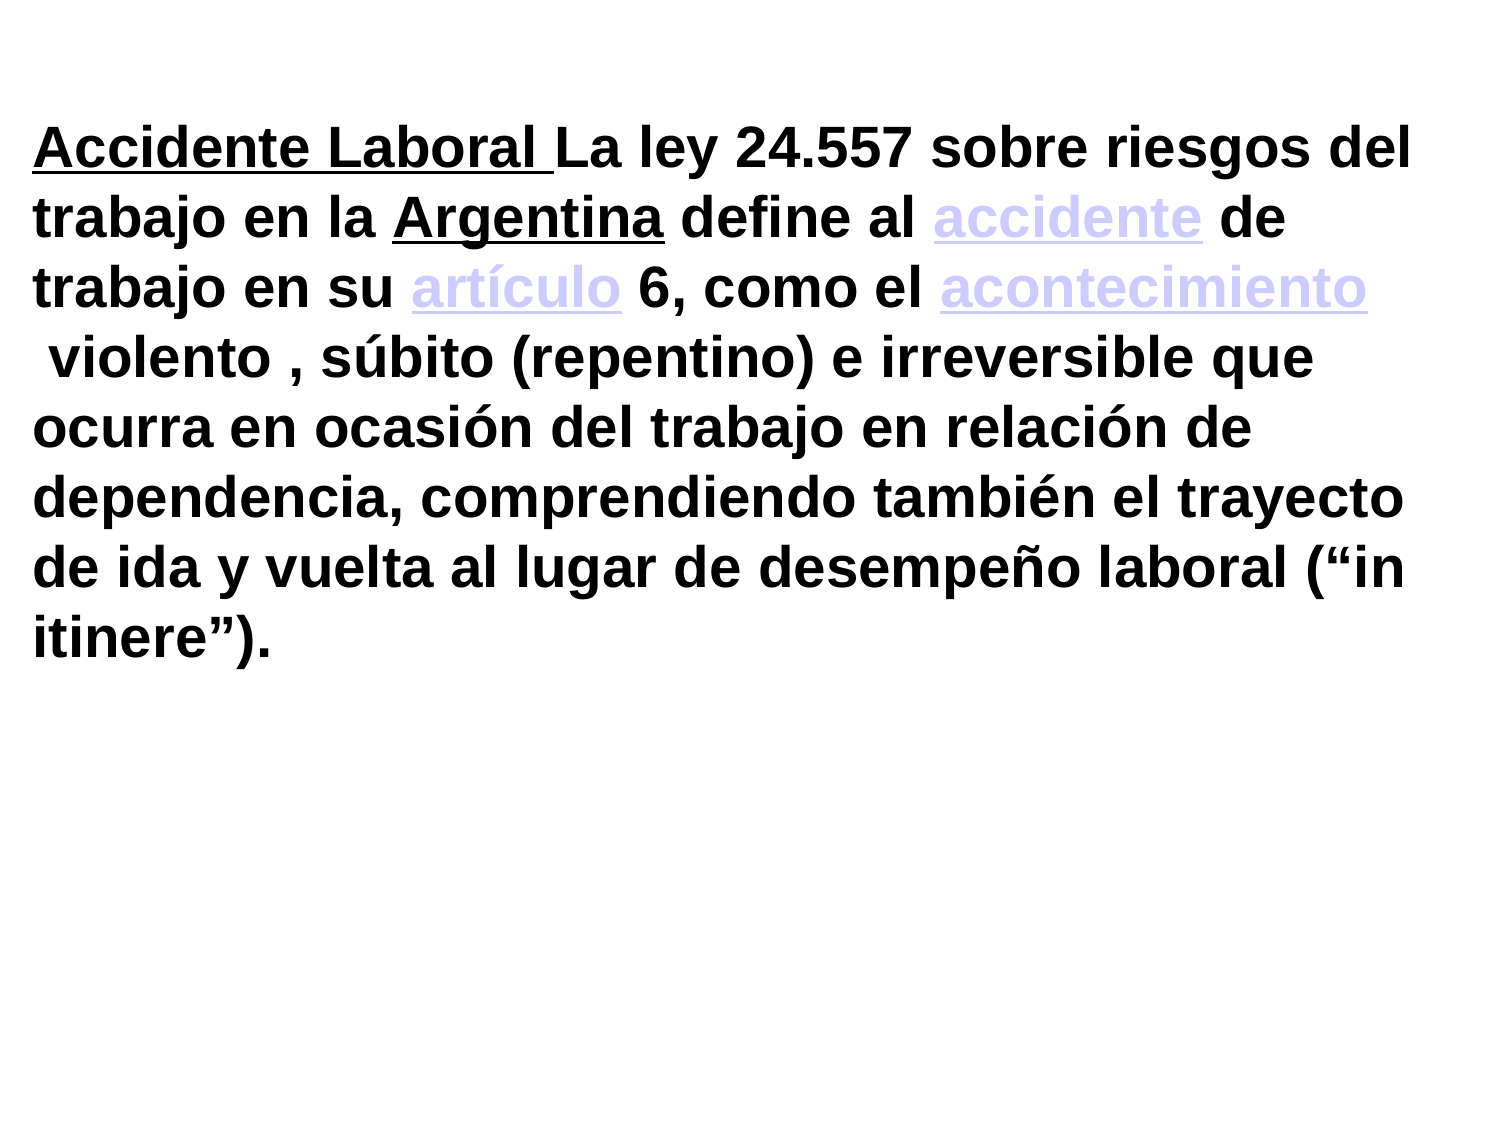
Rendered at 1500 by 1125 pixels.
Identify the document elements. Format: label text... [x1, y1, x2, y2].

text_box Accidente Laboral La ley 24.557 sobre riesgos del trabajo en la Argentina define al accidente de trabajo en su artículo 6, como el acontecimiento violento , súbito (repentino) e irreversible que ocurra en ocasión del trabajo en relación de dependencia, comprendiendo también el trayecto de ida y vuelta al lugar de desempeño laboral (“in itinere”). [17, 101, 1452, 747]
